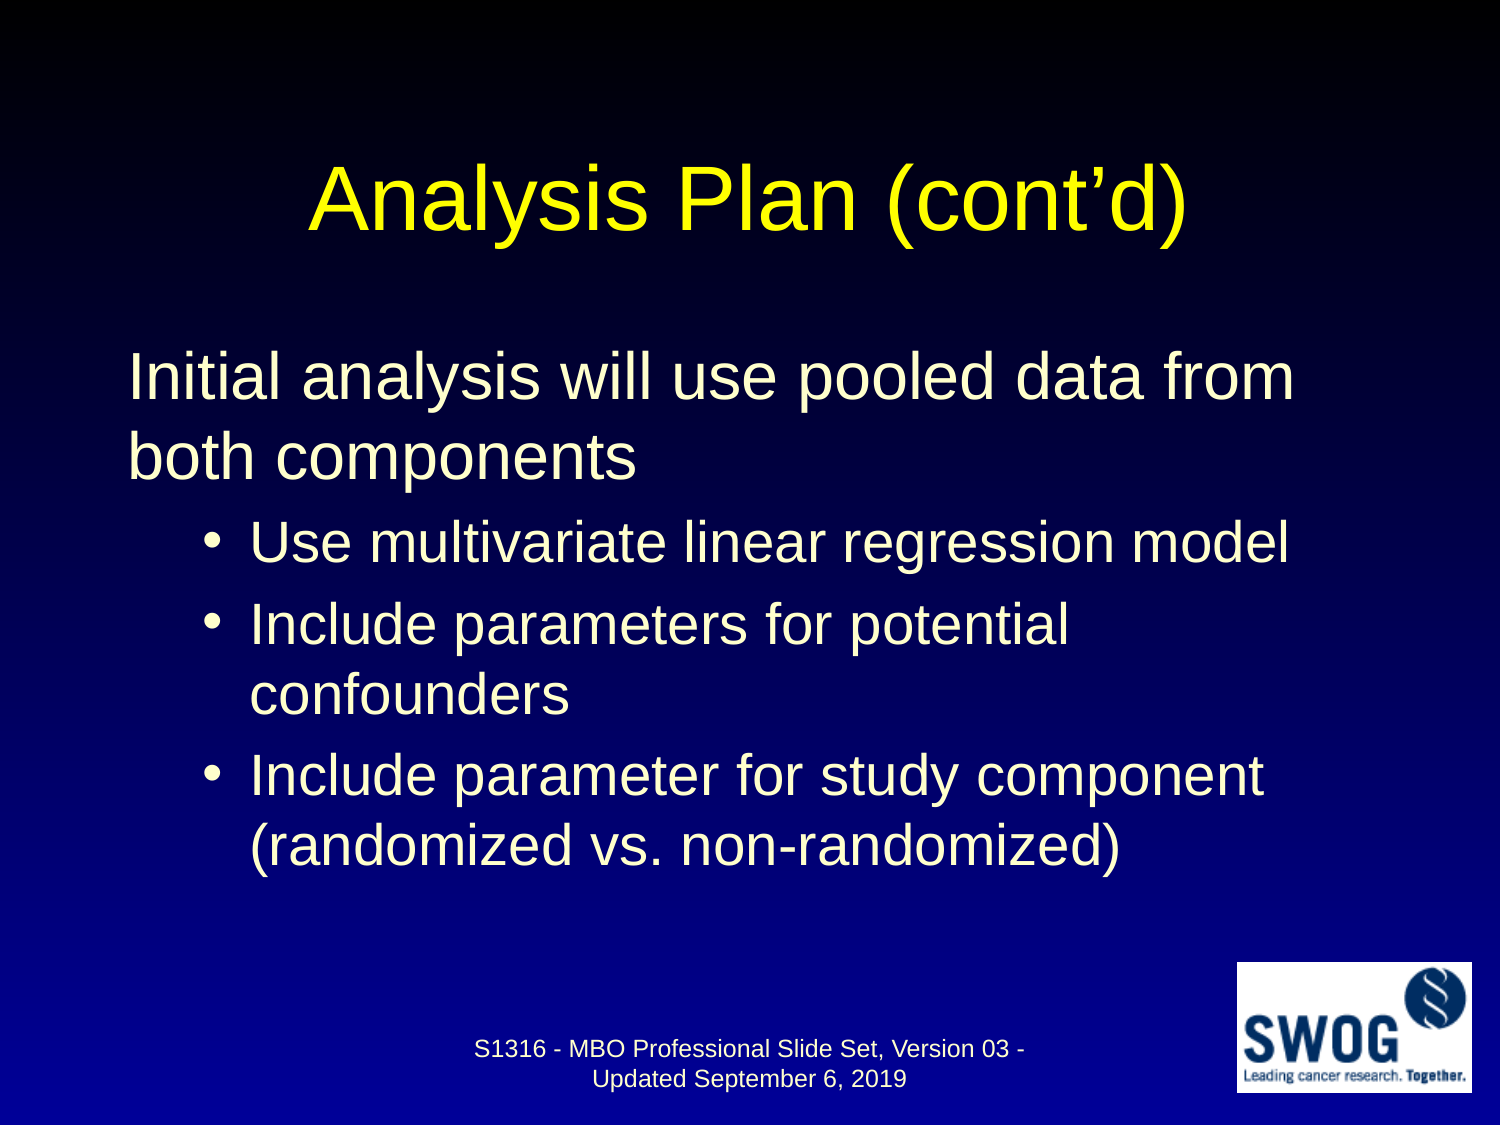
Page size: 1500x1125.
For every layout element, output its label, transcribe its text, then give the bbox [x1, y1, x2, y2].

title Analysis Plan (cont’d) [112, 99, 1388, 288]
picture [1237, 962, 1472, 1093]
footer S1316 - MBO Professional Slide Set, Version 03 - Updated September 6, 2019 [437, 1025, 1063, 1100]
list Initial analysis will use pooled data from both components Use multivariate linear regression model Include parameters for potential confounders Include parameter for study component (randomized vs. non-randomized) [112, 324, 1388, 1000]
